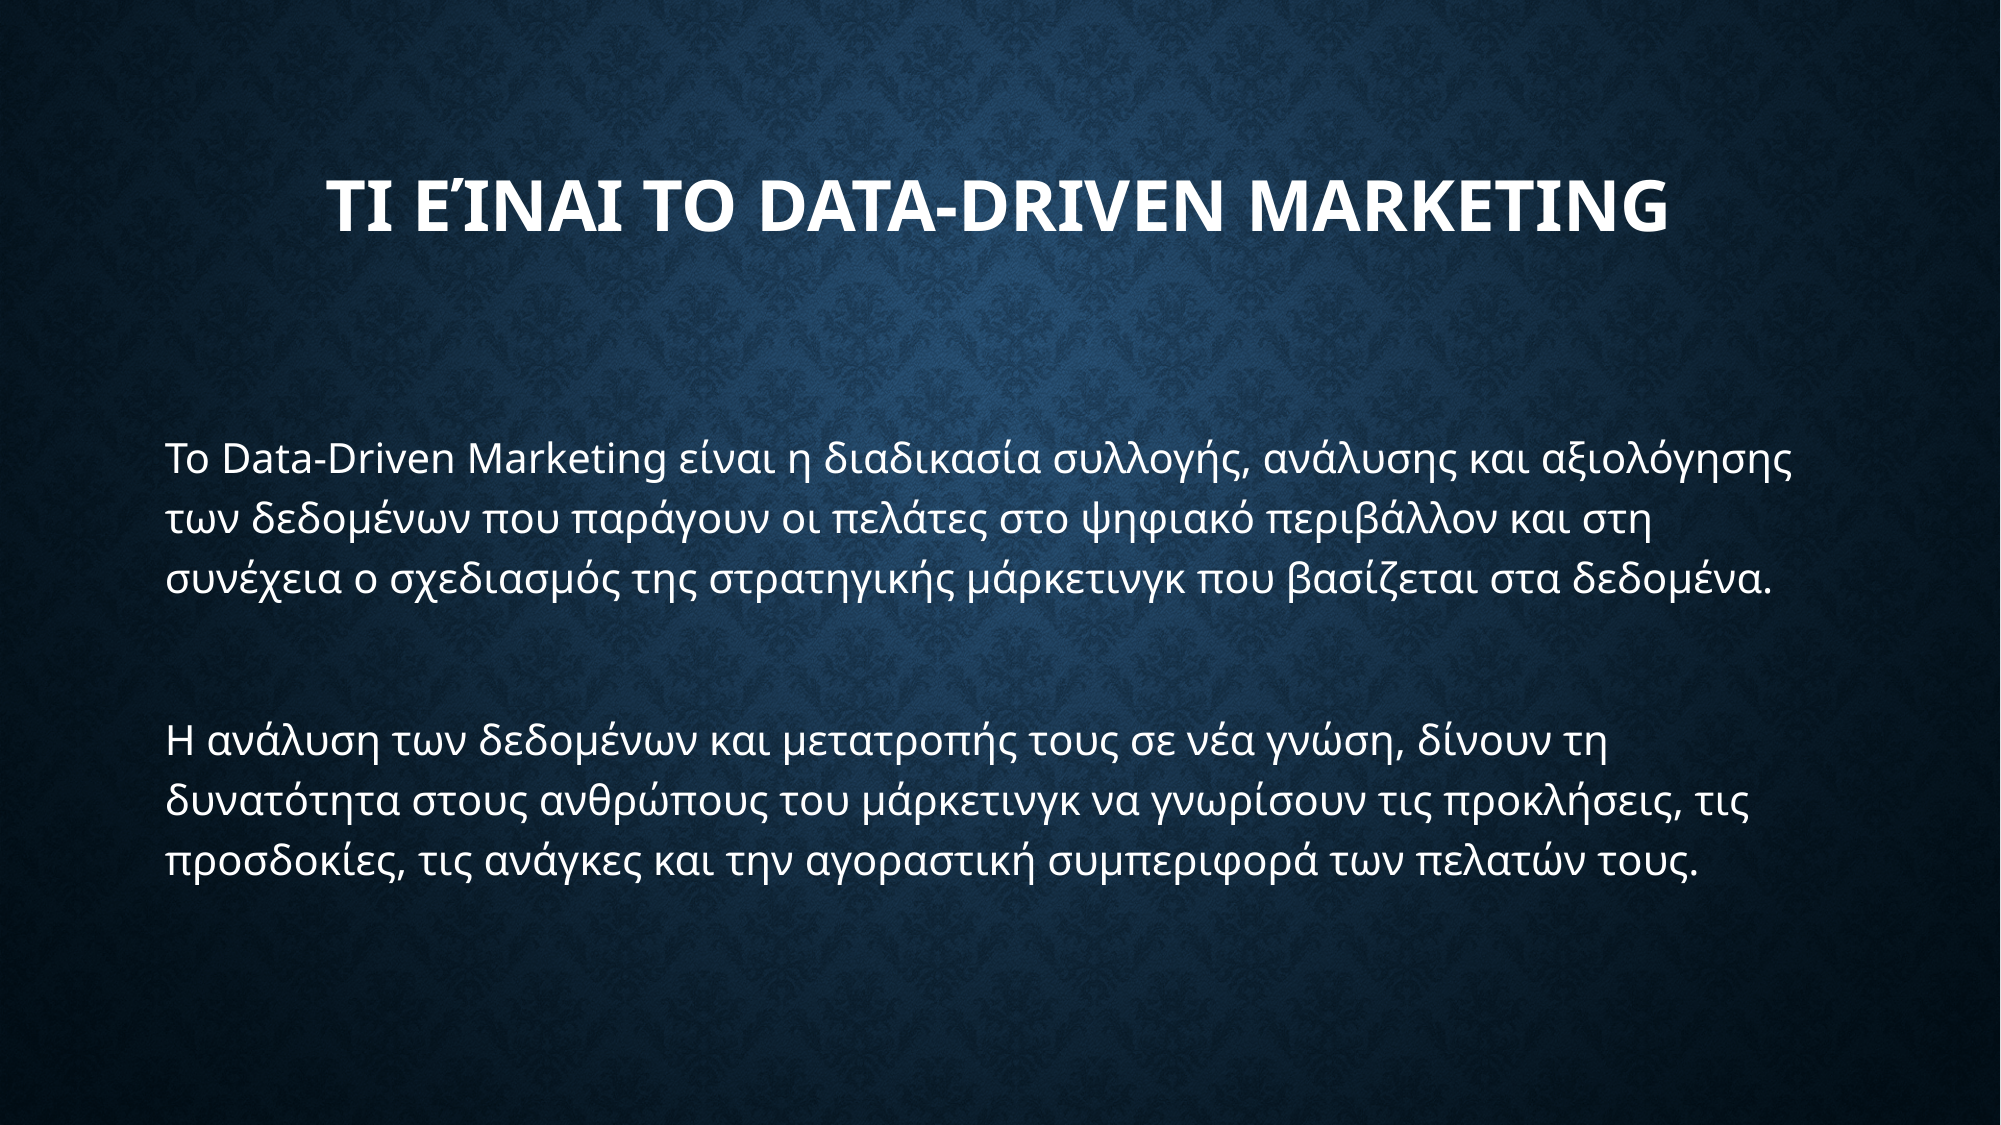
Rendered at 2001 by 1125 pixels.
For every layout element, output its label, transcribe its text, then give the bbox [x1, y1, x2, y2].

title Tι είναι το Data-Driven Marketing [149, 99, 1849, 318]
list Το Data-Driven Marketing είναι η διαδικασία συλλογής, ανάλυσης και αξιολόγησης των δεδομένων που παράγουν οι πελάτες στο ψηφιακό περιβάλλον και στη συνέχεια ο σχεδιασμός της στρατηγικής μάρκετινγκ που βασίζεται στα δεδομένα. H ανάλυση των δεδομένων και μετατροπής τους σε νέα γνώση, δίνουν τη δυνατότητα στους ανθρώπους του μάρκετινγκ να γνωρίσουν τις προκλήσεις, τις προσδοκίες, τις ανάγκες και την αγοραστική συμπεριφορά των πελατών τους. [149, 343, 1849, 950]
